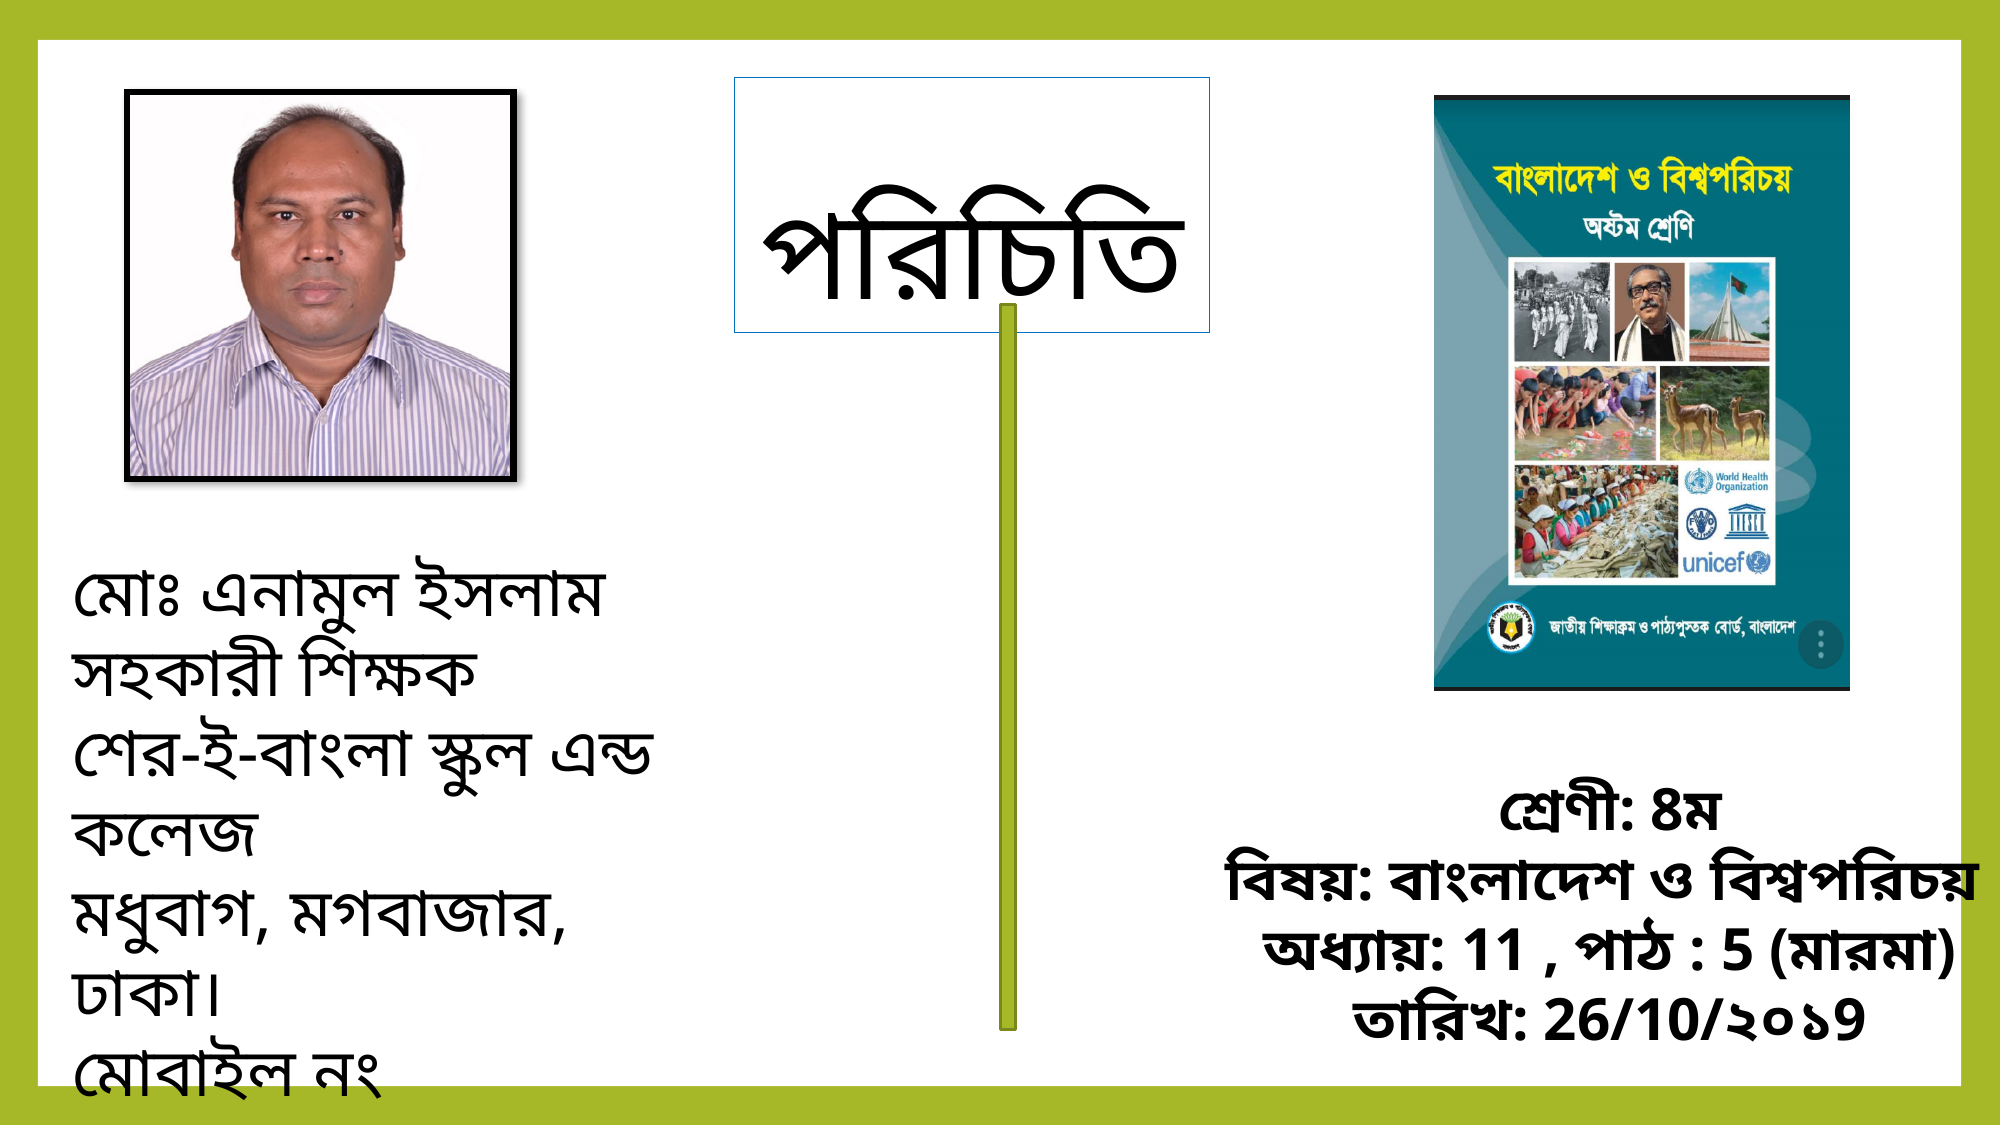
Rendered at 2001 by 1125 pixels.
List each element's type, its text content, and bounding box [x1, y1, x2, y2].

text_box শ্রেণী: 8ম বিষয়: বাংলাদেশ ও বিশ্বপরিচয় অধ্যায়: 11 , পাঠ : 5 (মারমা) তারিখ: 26/10/২০১9 [1185, 764, 2000, 1110]
text_box [999, 303, 1017, 1031]
picture [1433, 94, 1850, 692]
text_box মোঃ এনামুল ইসলাম সহকারী শিক্ষক শের-ই-বাংলা স্কুল এন্ড কলেজ মধুবাগ, মগবাজার, ঢাকা। মোবাইল নং ০১৭১২৭০১0৬৭ E-mail: enamul.islam.sbsc@gmail.com [57, 542, 752, 1125]
text_box পরিচিতি [734, 77, 1210, 333]
picture [129, 94, 511, 476]
